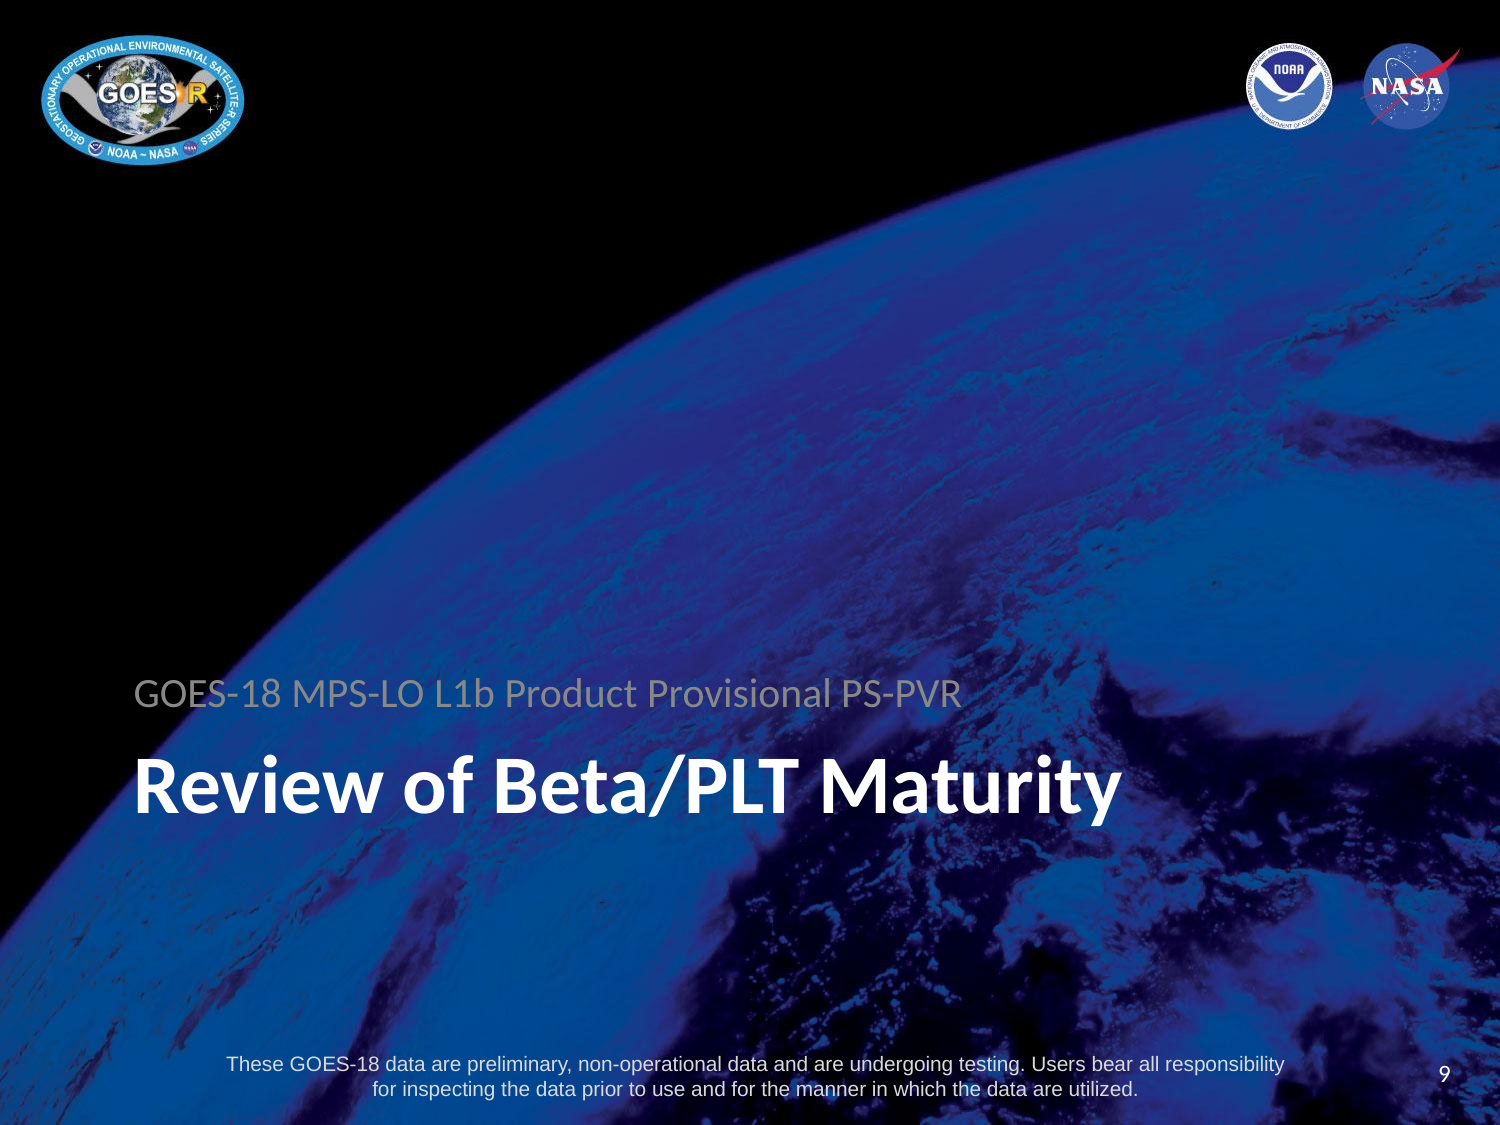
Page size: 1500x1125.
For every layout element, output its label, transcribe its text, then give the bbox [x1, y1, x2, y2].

slide_number 9 [1353, 1042, 1466, 1103]
picture [0, 0, 1500, 1125]
text_box These GOES-18 data are preliminary, non-operational data and are undergoing testing. Users bear all responsibility for inspecting the data prior to use and for the manner in which the data are utilized. [211, 1043, 1300, 1104]
title Review of Beta/PLT Maturity [118, 723, 1394, 947]
list GOES-18 MPS-LO L1b Product Provisional PS-PVR [118, 476, 1394, 723]
